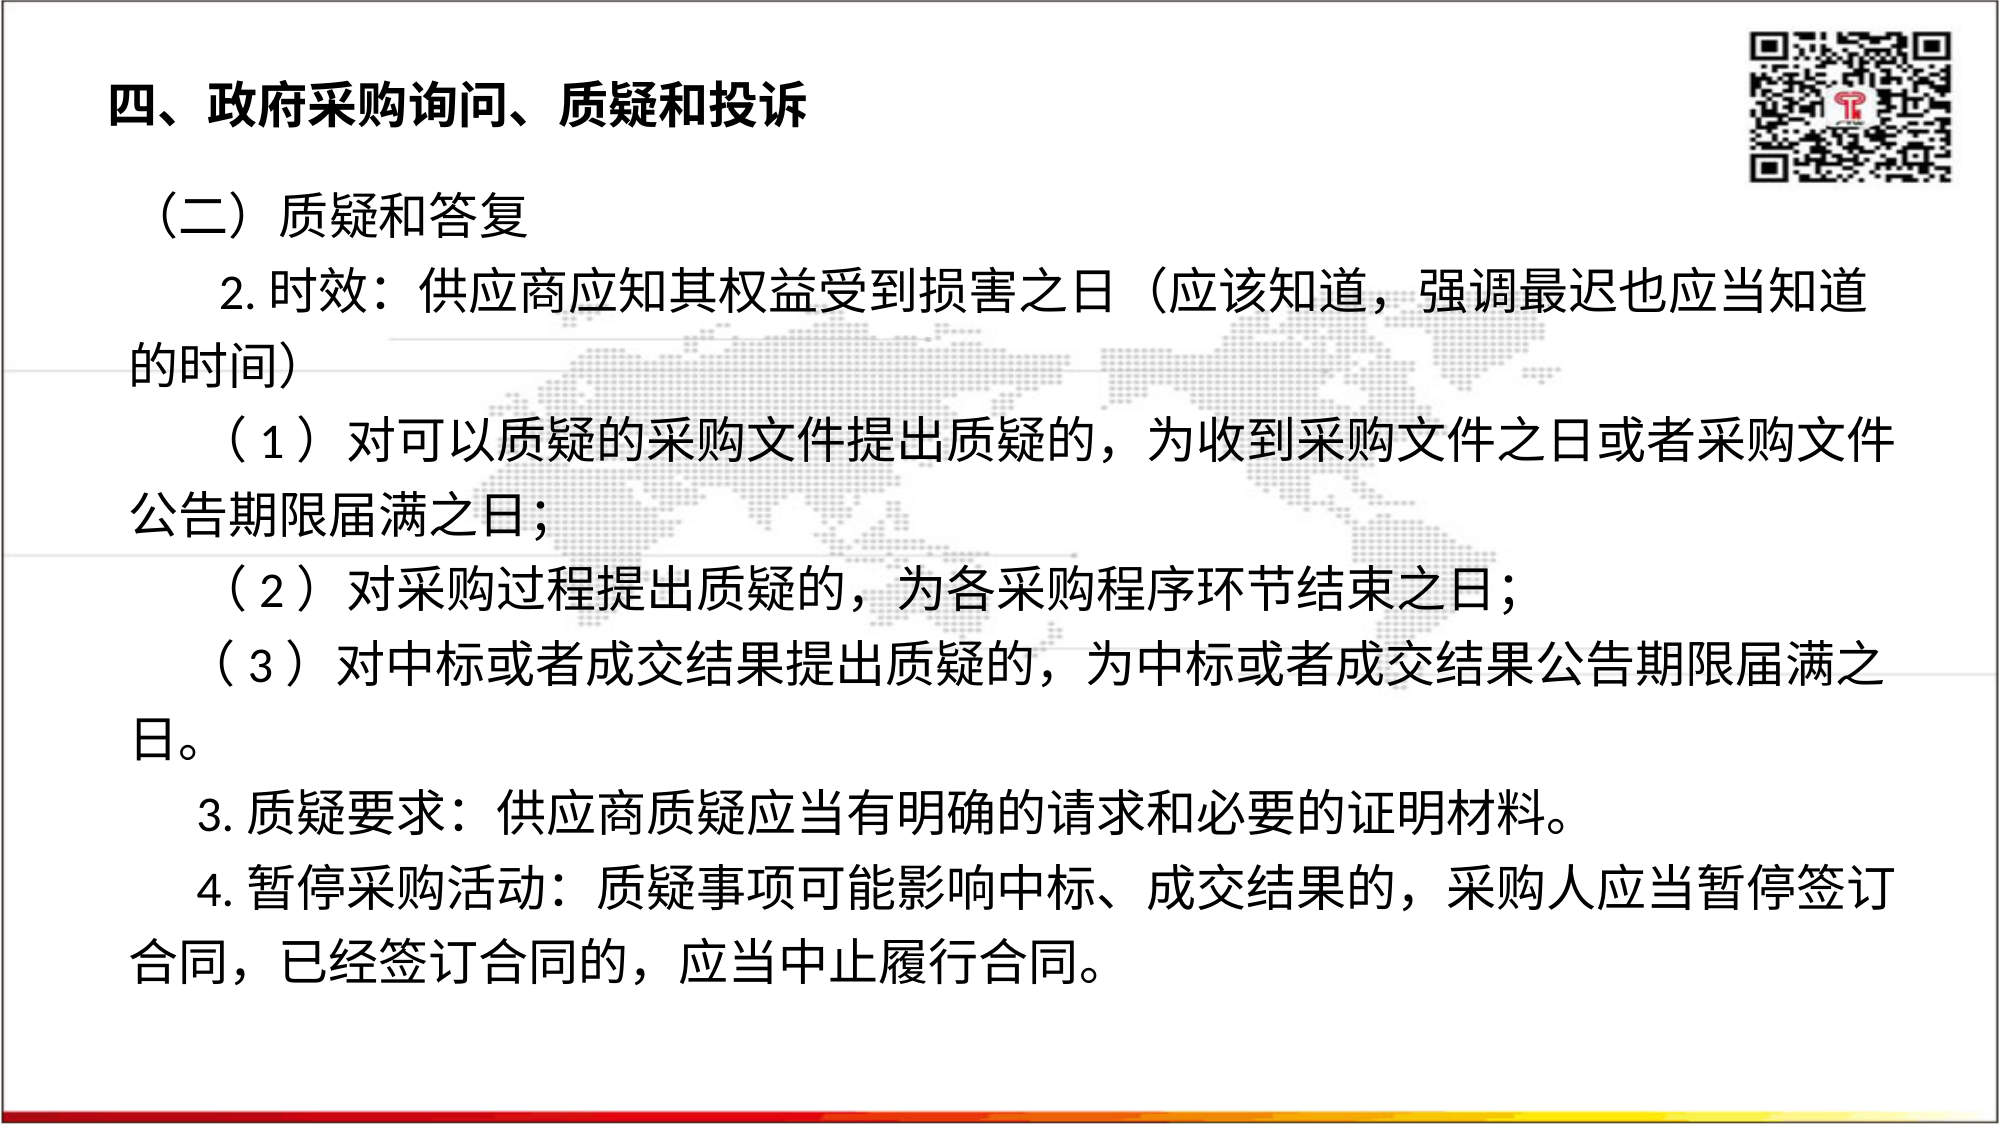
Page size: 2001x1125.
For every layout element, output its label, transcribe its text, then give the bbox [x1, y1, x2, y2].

text_box （二）质疑和答复 2.时效：供应商应知其权益受到损害之日（应该知道，强调最迟也应当知道的时间） （1）对可以质疑的采购文件提出质疑的，为收到采购文件之日或者采购文件公告期限届满之日； （2）对采购过程提出质疑的，为各采购程序环节结束之日； （3）对中标或者成交结果提出质疑的，为中标或者成交结果公告期限届满之日。 3.质疑要求：供应商质疑应当有明确的请求和必要的证明材料。 4.暂停采购活动：质疑事项可能影响中标、成交结果的，采购人应当暂停签订合同，已经签订合同的，应当中止履行合同。 [114, 162, 1933, 999]
picture [0, 0, 2001, 1125]
text_box 四、政府采购询问、质疑和投诉 [93, 66, 871, 142]
